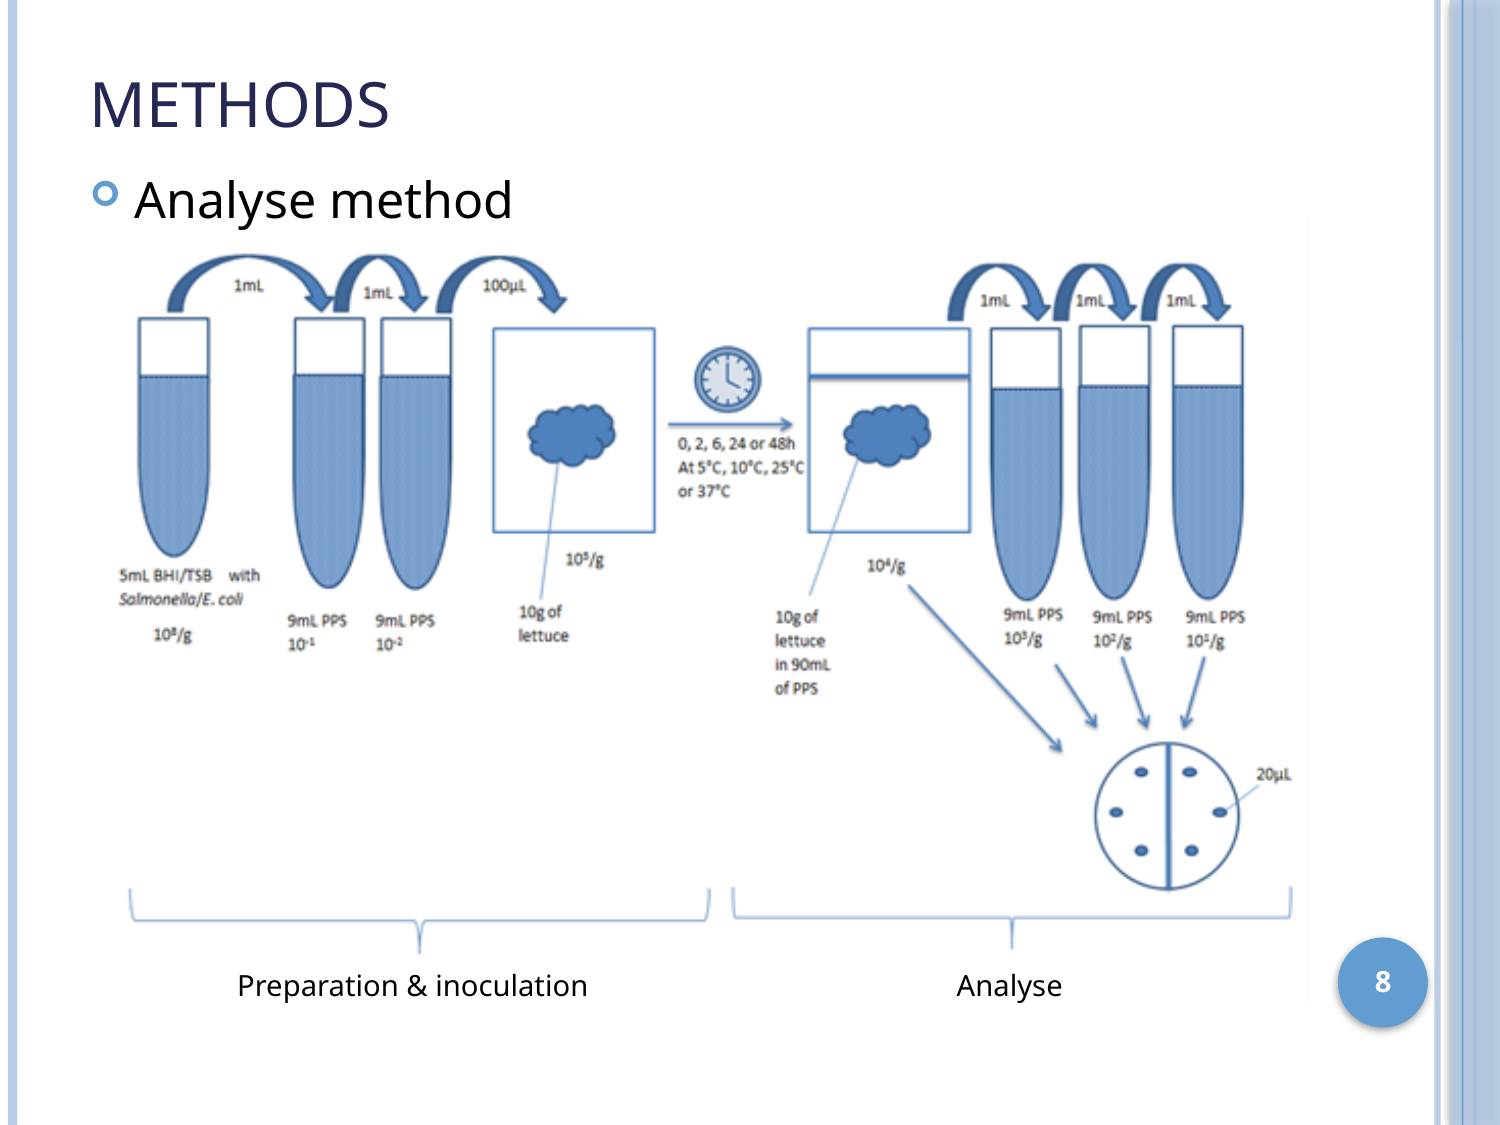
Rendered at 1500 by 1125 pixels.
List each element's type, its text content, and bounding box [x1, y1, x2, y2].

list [76, 207, 1321, 1012]
slide_number 8 [1333, 940, 1434, 1027]
title Methods [75, 0, 1300, 148]
text_box Analyse method [75, 160, 1300, 206]
